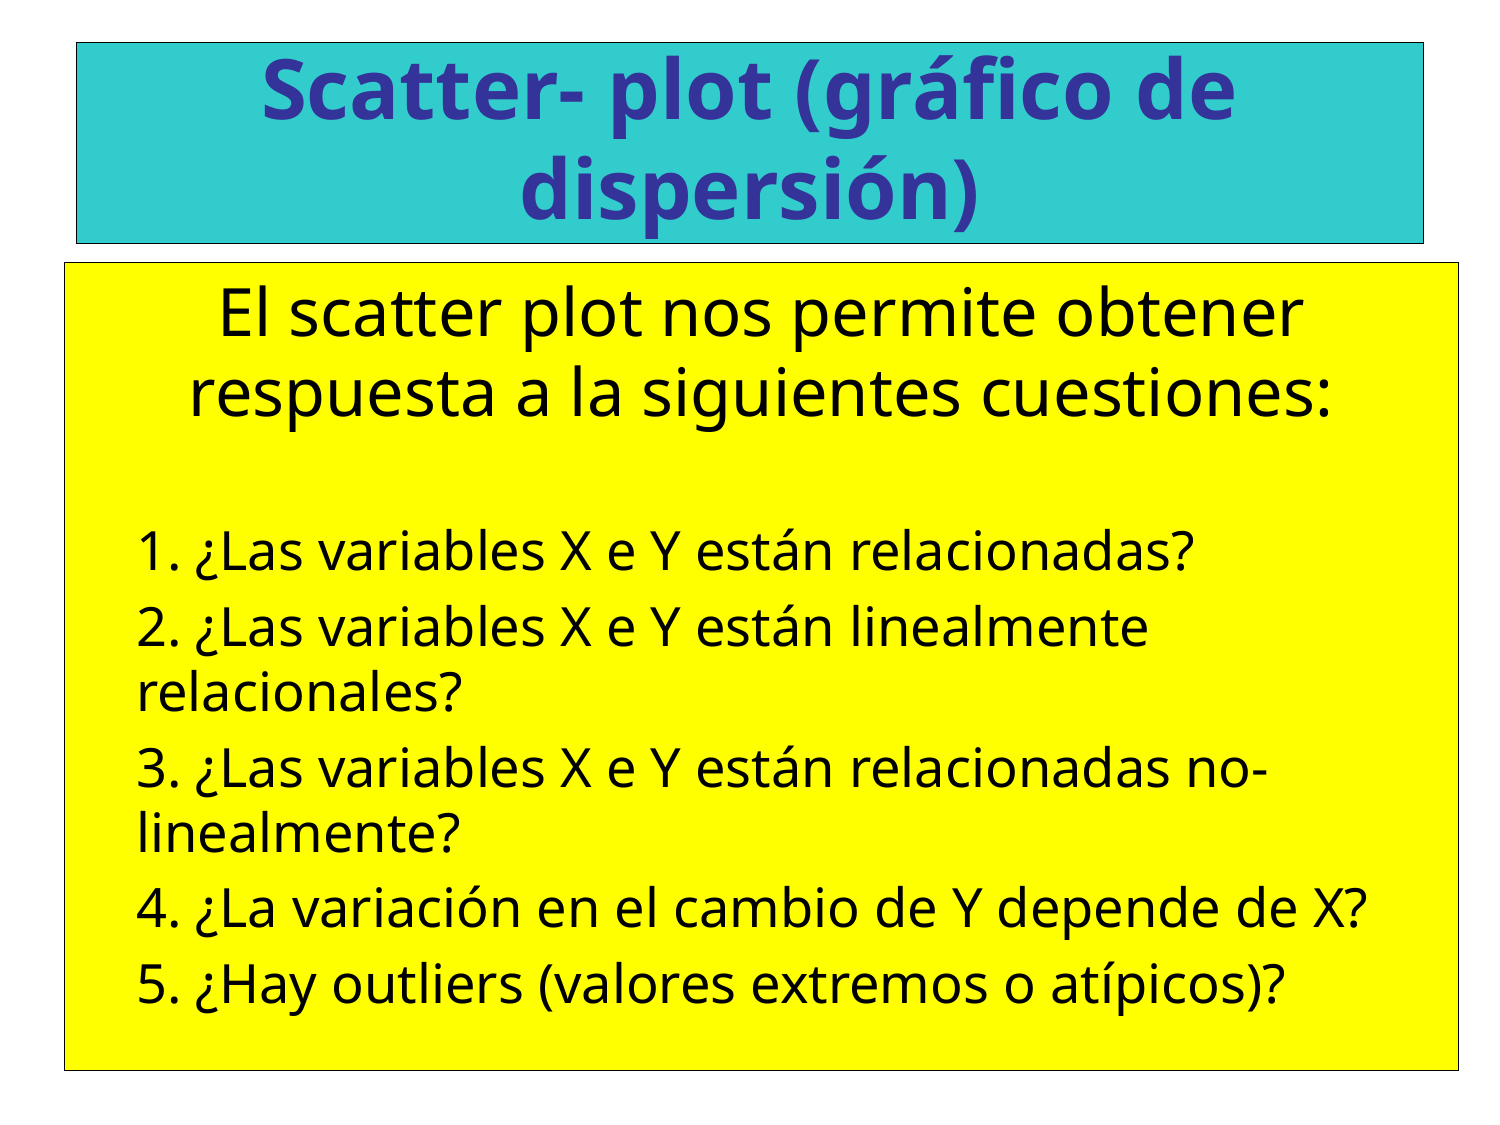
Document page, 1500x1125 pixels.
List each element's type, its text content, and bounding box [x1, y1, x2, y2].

list El scatter plot nos permite obtener respuesta a la siguientes cuestiones: 1. ¿Las variables X e Y están relacionadas? 2. ¿Las variables X e Y están linealmente relacionales? 3. ¿Las variables X e Y están relacionadas no- linealmente? 4. ¿La variación en el cambio de Y depende de X? 5. ¿Hay outliers (valores extremos o atípicos)? [64, 262, 1459, 1071]
title Scatter- plot (gráfico de dispersión) [76, 42, 1424, 244]
